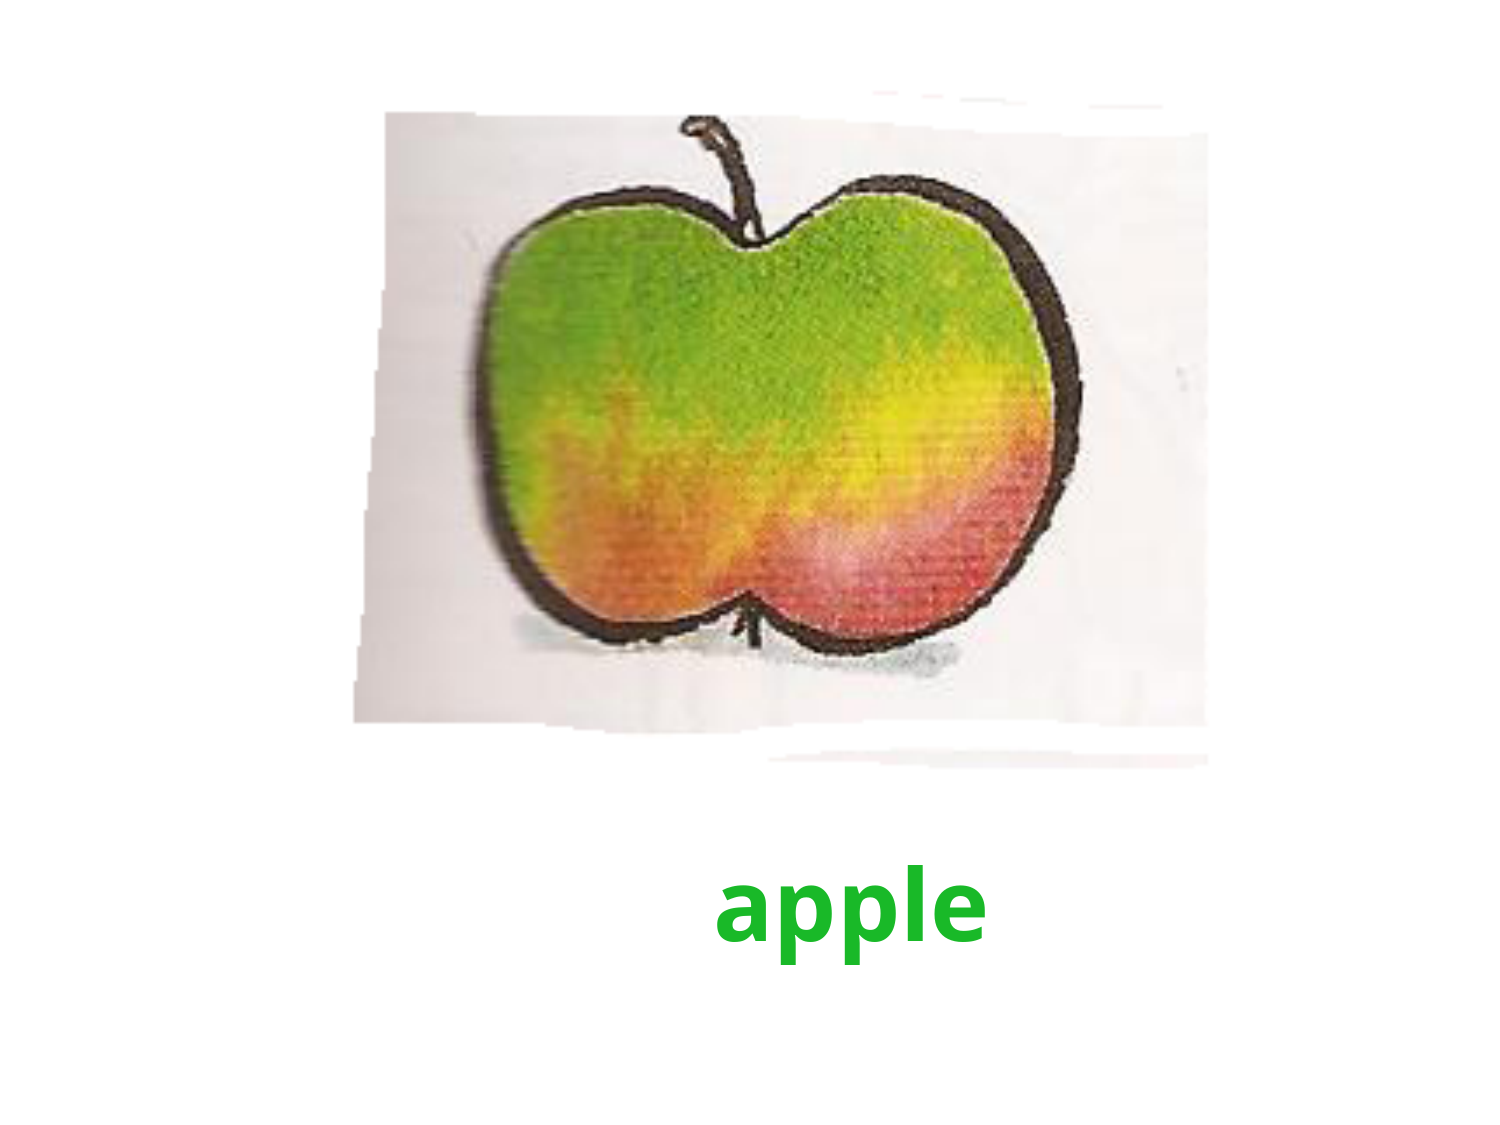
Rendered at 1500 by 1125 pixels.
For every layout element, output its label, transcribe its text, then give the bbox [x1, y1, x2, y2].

text_box apple [490, 834, 1188, 969]
picture [348, 89, 1223, 787]
